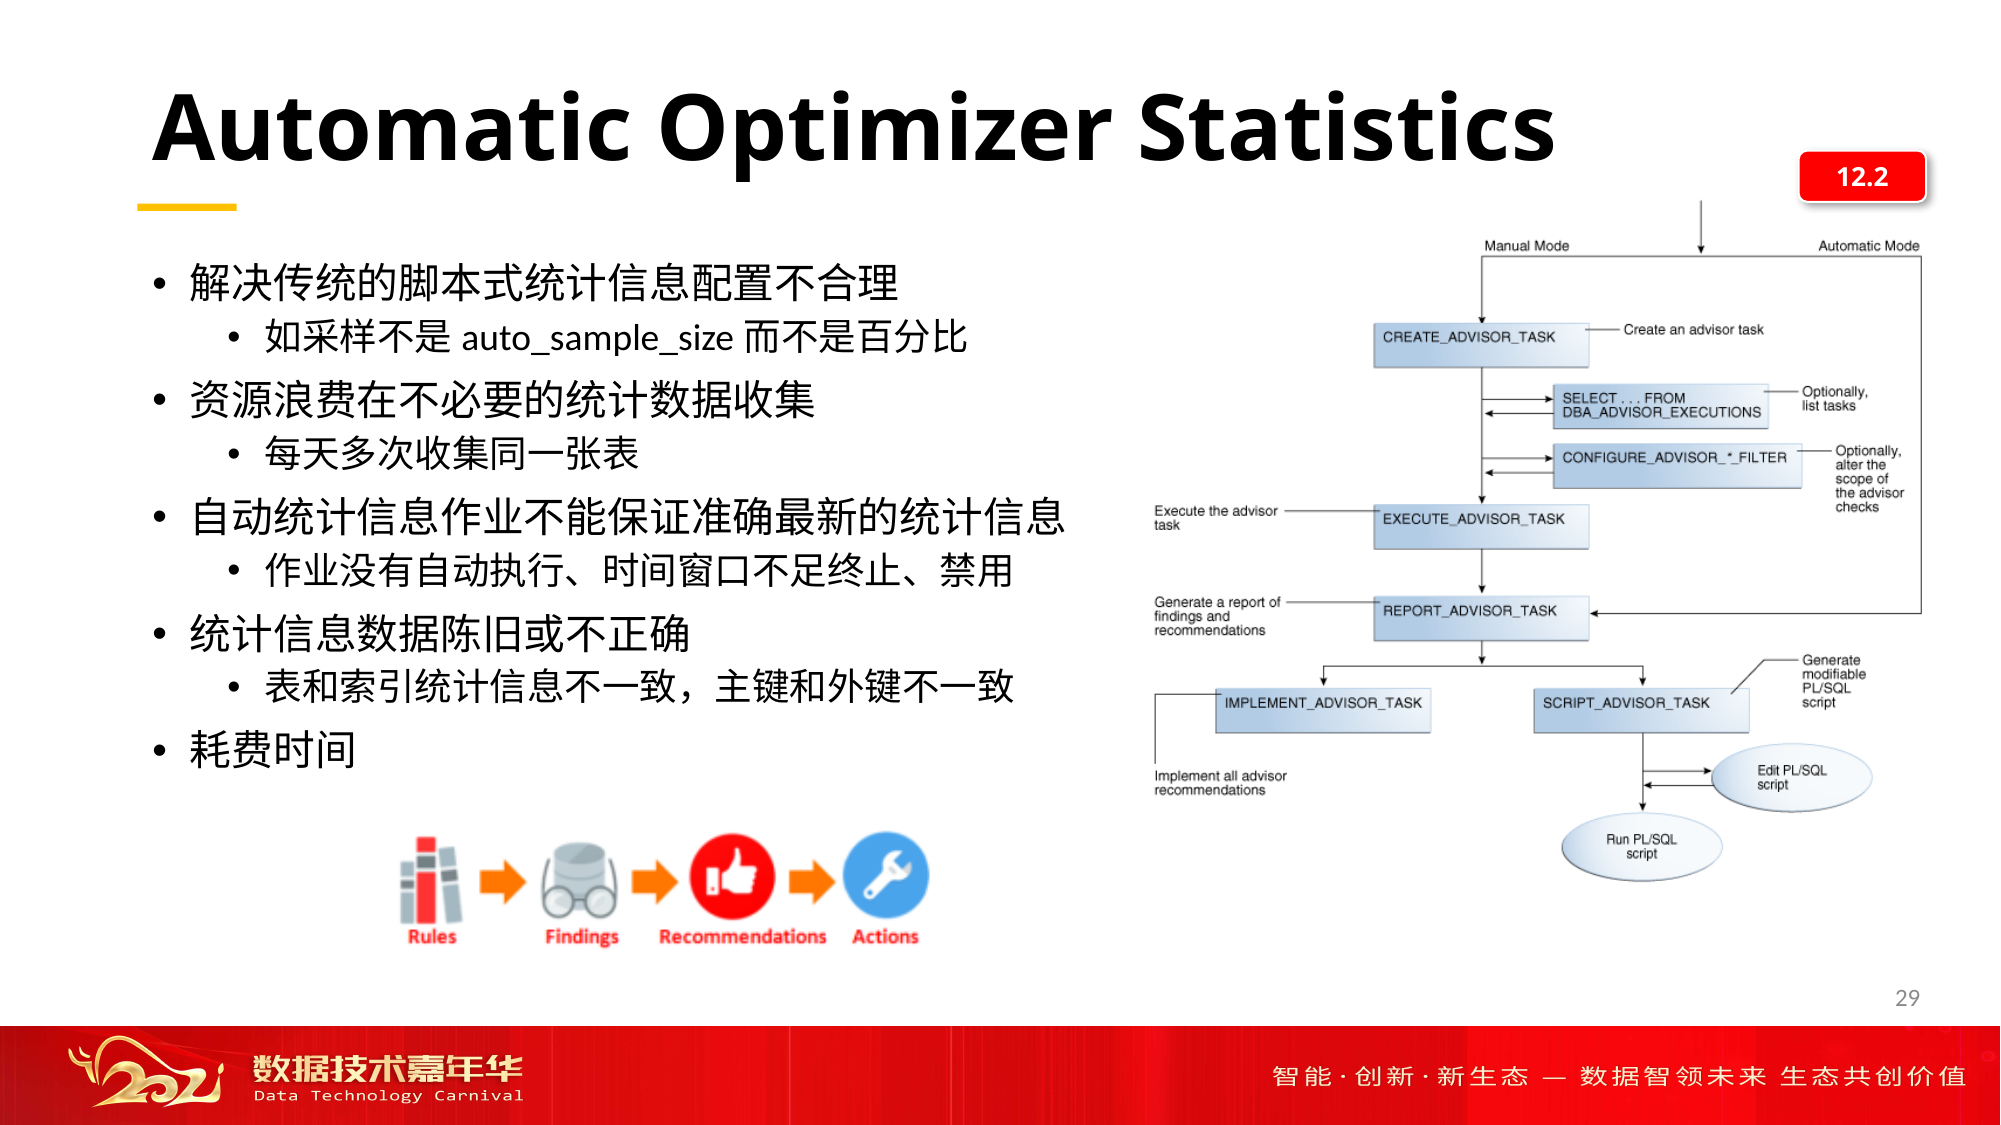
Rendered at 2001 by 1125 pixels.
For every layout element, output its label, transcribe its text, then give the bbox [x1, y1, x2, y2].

list 解决传统的脚本式统计信息配置不合理 如采样不是auto_sample_size而不是百分比 资源浪费在不必要的统计数据收集 每天多次收集同一张表 自动统计信息作业不能保证准确最新的统计信息 作业没有自动执行、时间窗口不足终止、禁用 统计信息数据陈旧或不正确 表和索引统计信息不一致，主键和外键不一致 耗费时间 [137, 255, 1863, 1014]
picture [1150, 193, 1929, 888]
text_box 12.2 [1798, 150, 1927, 193]
footer [662, 1042, 1338, 1103]
title Automatic Optimizer Statistics [137, 22, 1863, 240]
picture [0, 1026, 2000, 1125]
slide_number 29 [1485, 966, 1936, 1027]
picture [375, 816, 953, 963]
